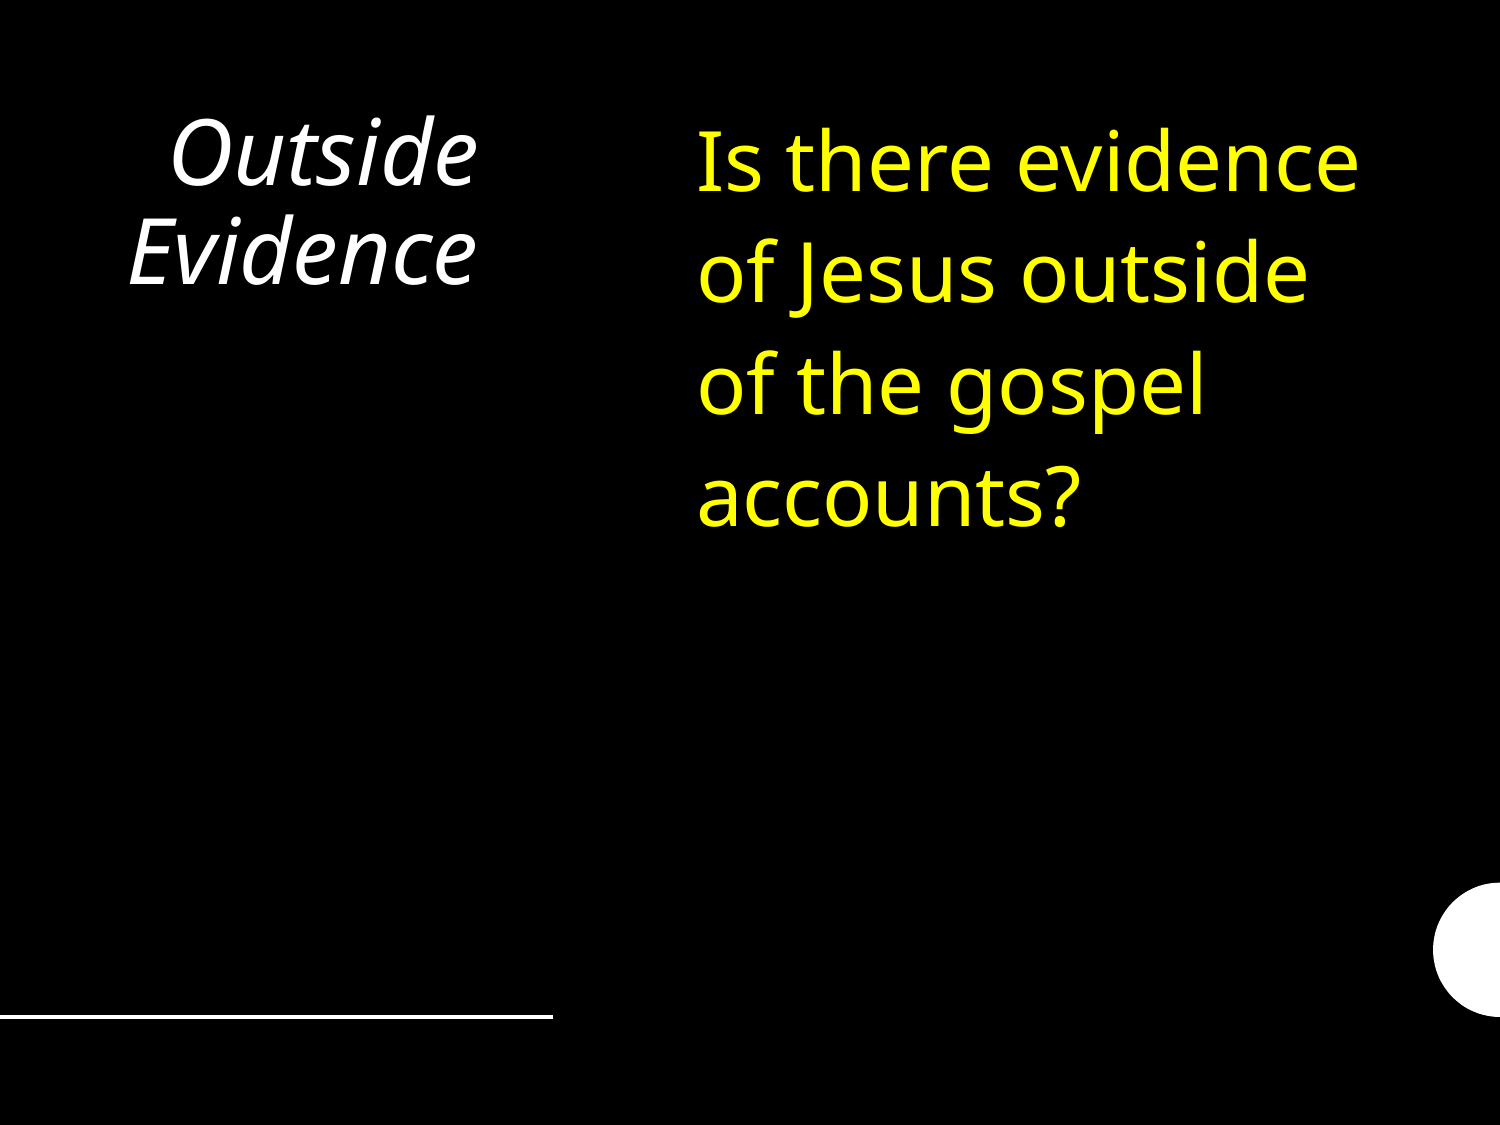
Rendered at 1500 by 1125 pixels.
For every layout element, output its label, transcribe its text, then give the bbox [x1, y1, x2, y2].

list Is there evidence of Jesus outside of the gospel accounts? [681, 88, 1407, 977]
title Outside Evidence [0, 98, 495, 912]
